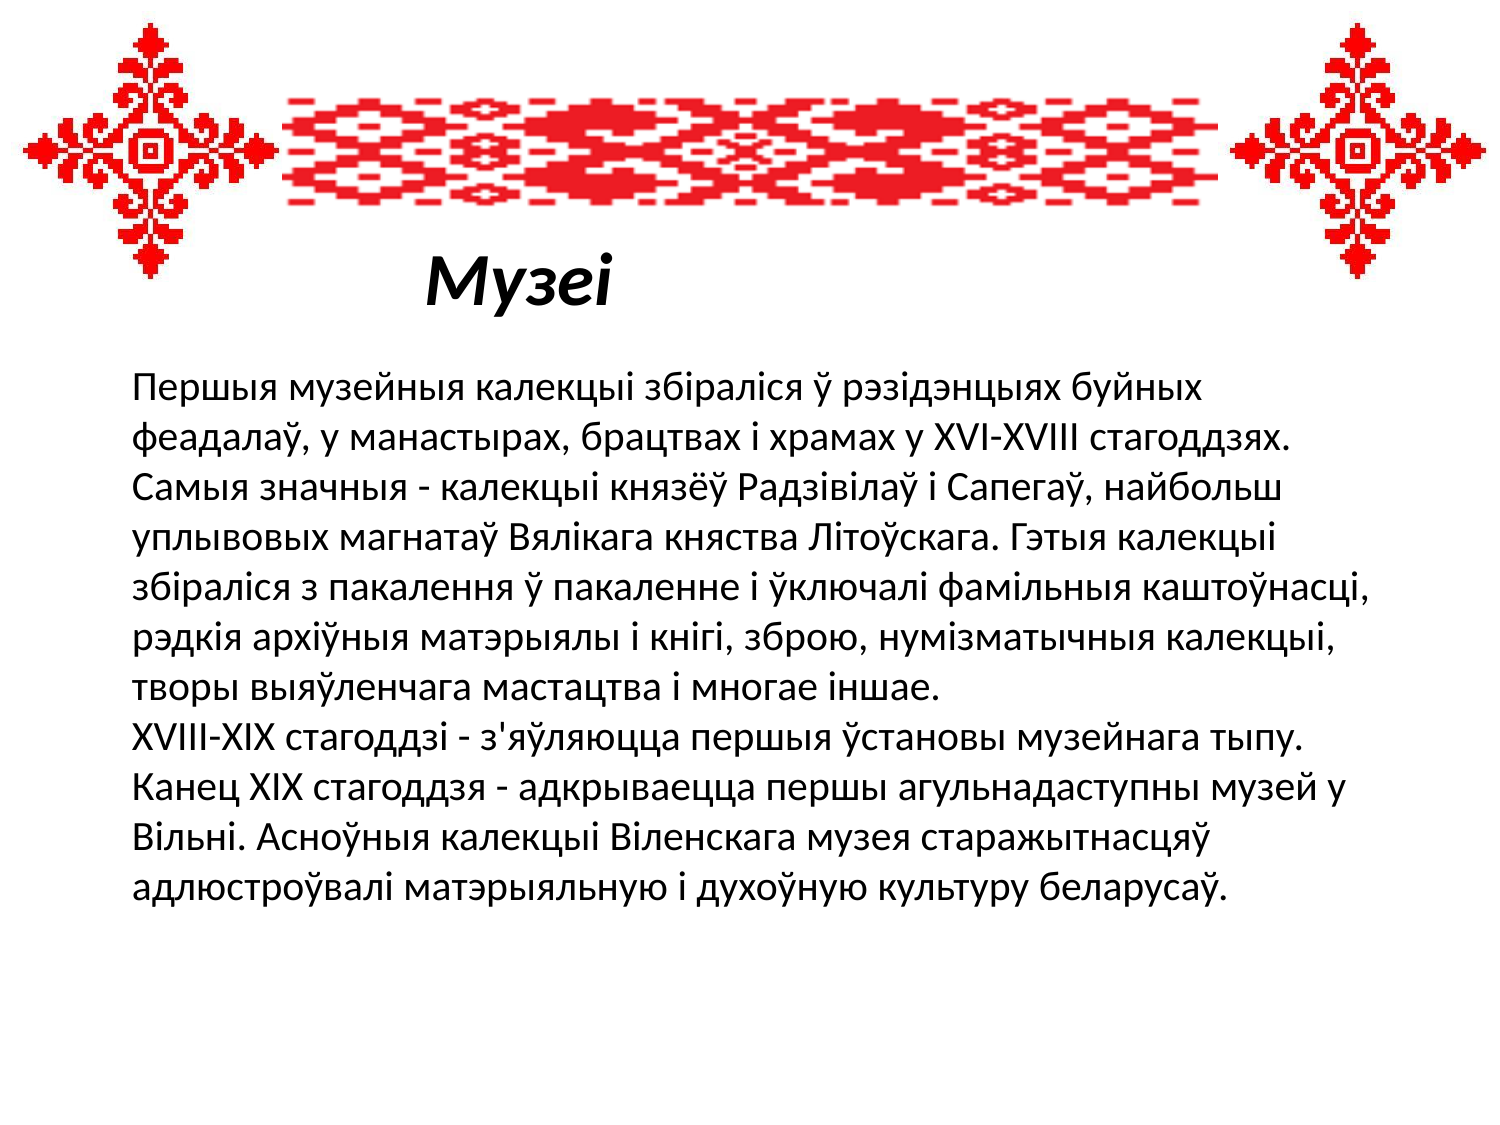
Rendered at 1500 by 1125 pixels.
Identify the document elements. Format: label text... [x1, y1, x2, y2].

text_box Першыя музейныя калекцыі збіраліся ў рэзідэнцыях буйных феадалаў, у манастырах, брацтвах і храмах у XVI-XVIII стагоддзях. Самыя значныя - калекцыі князёў Радзівілаў і Сапегаў, найбольш уплывовых магнатаў Вялікага княства Літоўскага. Гэтыя калекцыі збіраліся з пакалення ў пакаленне і ўключалі фамільныя каштоўнасці, рэдкія архіўныя матэрыялы і кнігі, зброю, нумізматычныя калекцыі, творы выяўленчага мастацтва і многае іншае. XVIII-XIX стагоддзі - з'яўляюцца першыя ўстановы музейнага тыпу. Канец XIX стагоддзя - адкрываецца першы агульнадаступны музей у Вільні. Асноўныя калекцыі Віленскага музея старажытнасцяў адлюстроўвалі матэрыяльную і духоўную культуру беларусаў. [117, 351, 1407, 917]
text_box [11, 11, 1489, 282]
text_box Музеі [410, 290, 686, 328]
